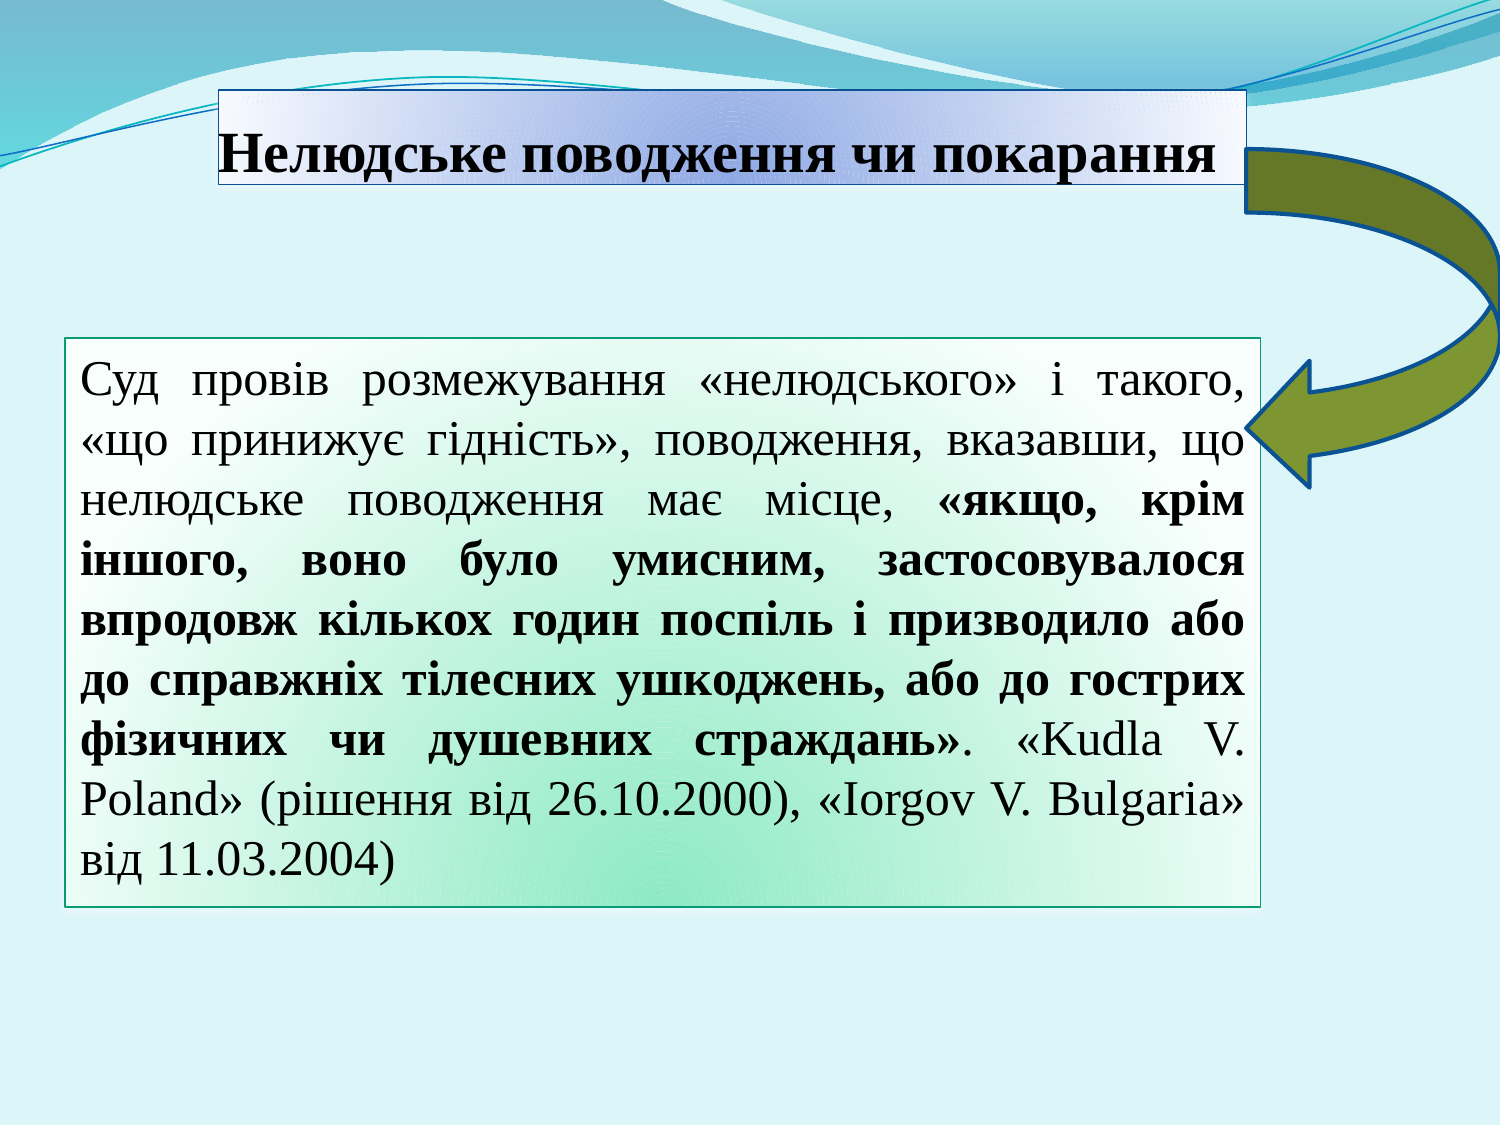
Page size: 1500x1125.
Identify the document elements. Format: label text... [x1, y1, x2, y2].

text_box [1244, 146, 1500, 490]
title Нелюдське поводження чи покарання [218, 89, 1247, 185]
list Суд провів розмежування «нелюдського» і такого, «що принижує гідність», поводження, вказавши, що нелюдське поводження має місце, «якщо, крім іншого, воно було умисним, застосовувалося впродовж кількох годин поспіль і призводило або до справжніх тілесних ушкоджень, або до гострих фізичних чи душевних страждань». «Kudla V. Poland» (рішення від 26.10.2000), «Iorgov V. Bulgaria» від 11.03.2004) [64, 337, 1261, 908]
